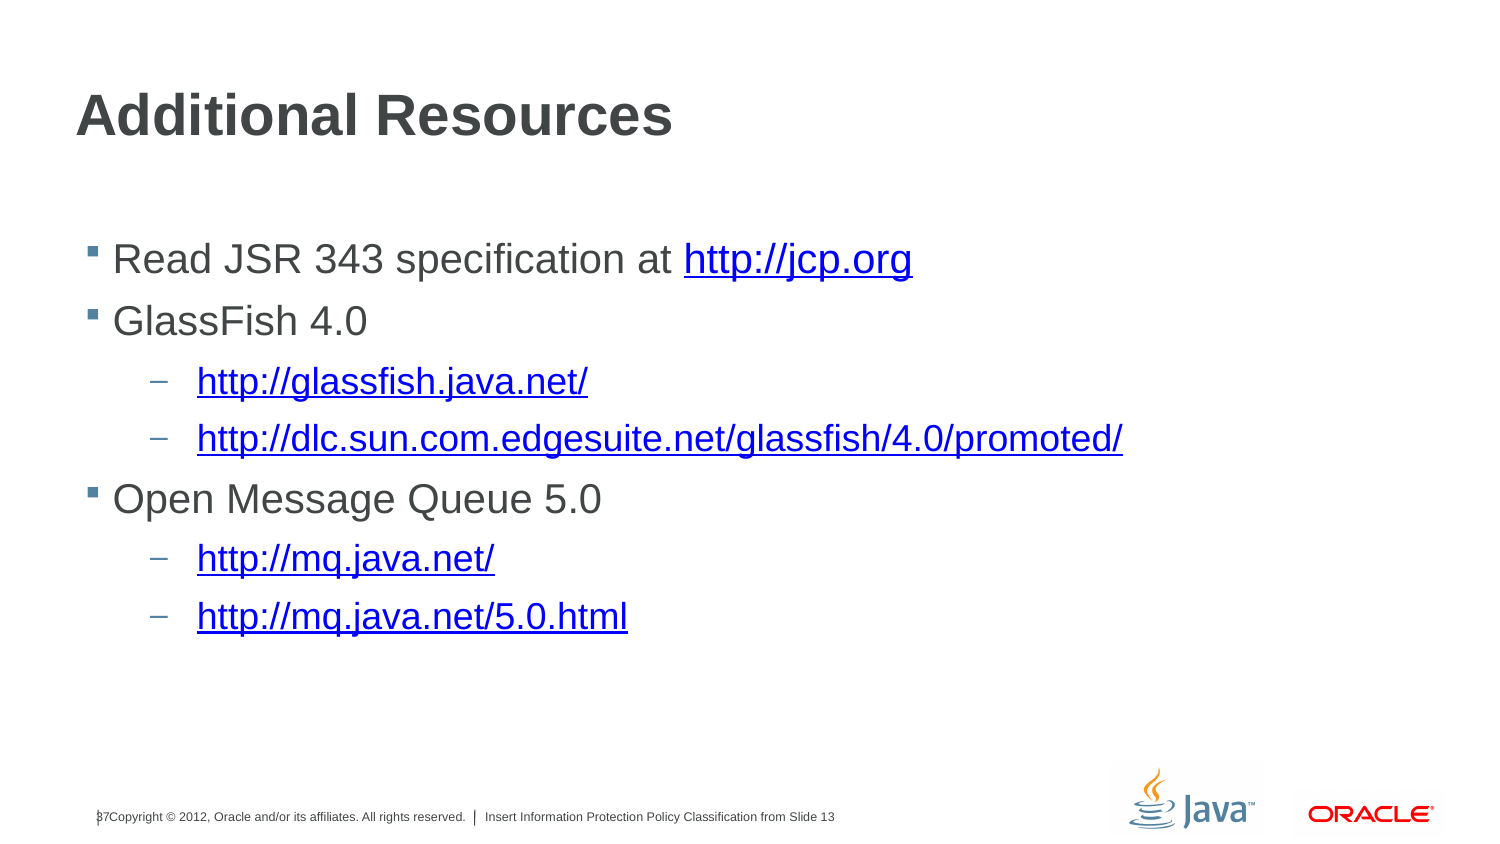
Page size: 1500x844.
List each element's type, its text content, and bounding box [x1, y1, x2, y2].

picture [1293, 790, 1445, 838]
list Read JSR 343 specification at http://jcp.org GlassFish 4.0 http://glassfish.java.net/ http://dlc.sun.com.edgesuite.net/glassfish/4.0/promoted/ Open Message Queue 5.0 http://mq.java.net/ http://mq.java.net/5.0.html [75, 231, 1425, 734]
picture [1109, 762, 1266, 834]
title Additional Resources [75, 78, 1425, 149]
